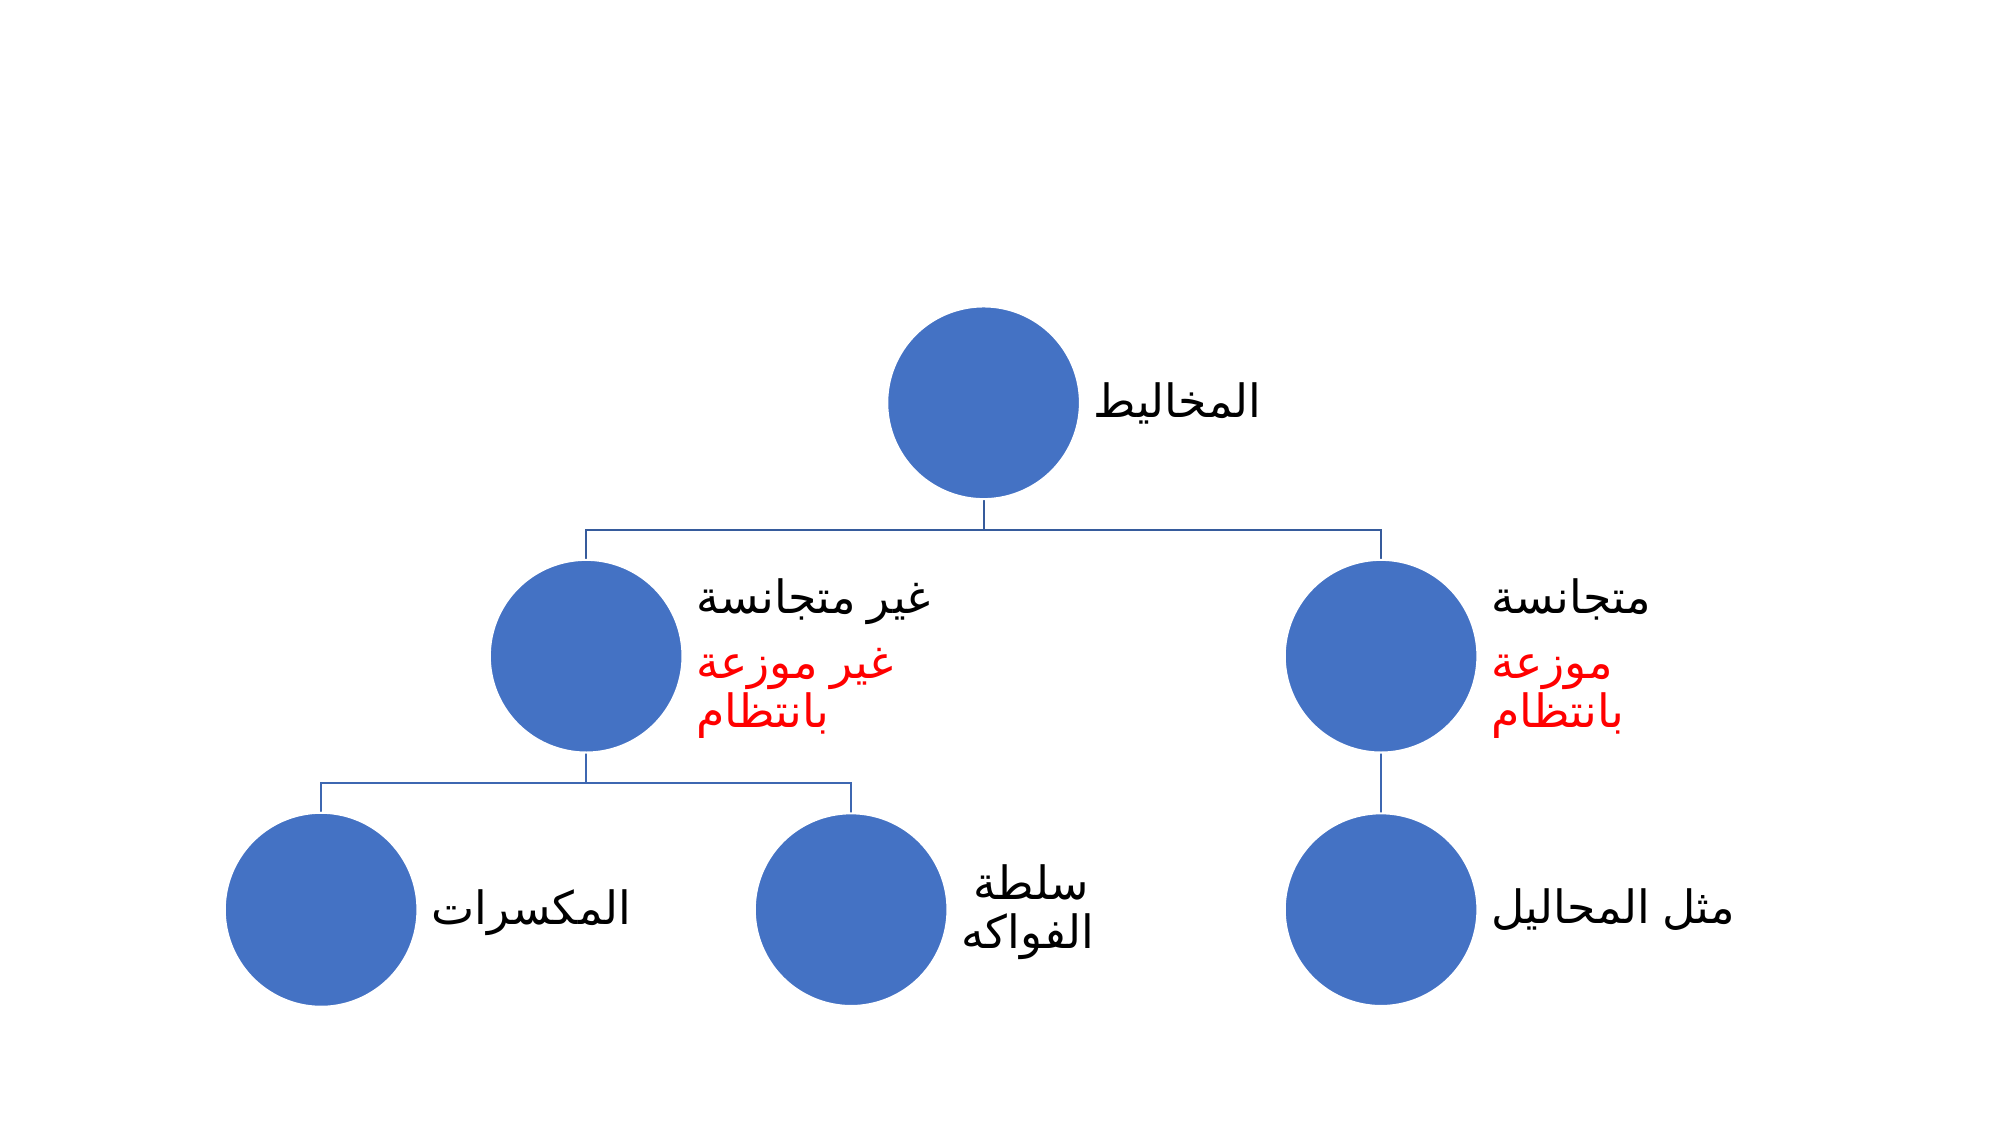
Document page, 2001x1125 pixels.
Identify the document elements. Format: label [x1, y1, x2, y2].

list [133, 299, 1859, 1014]
